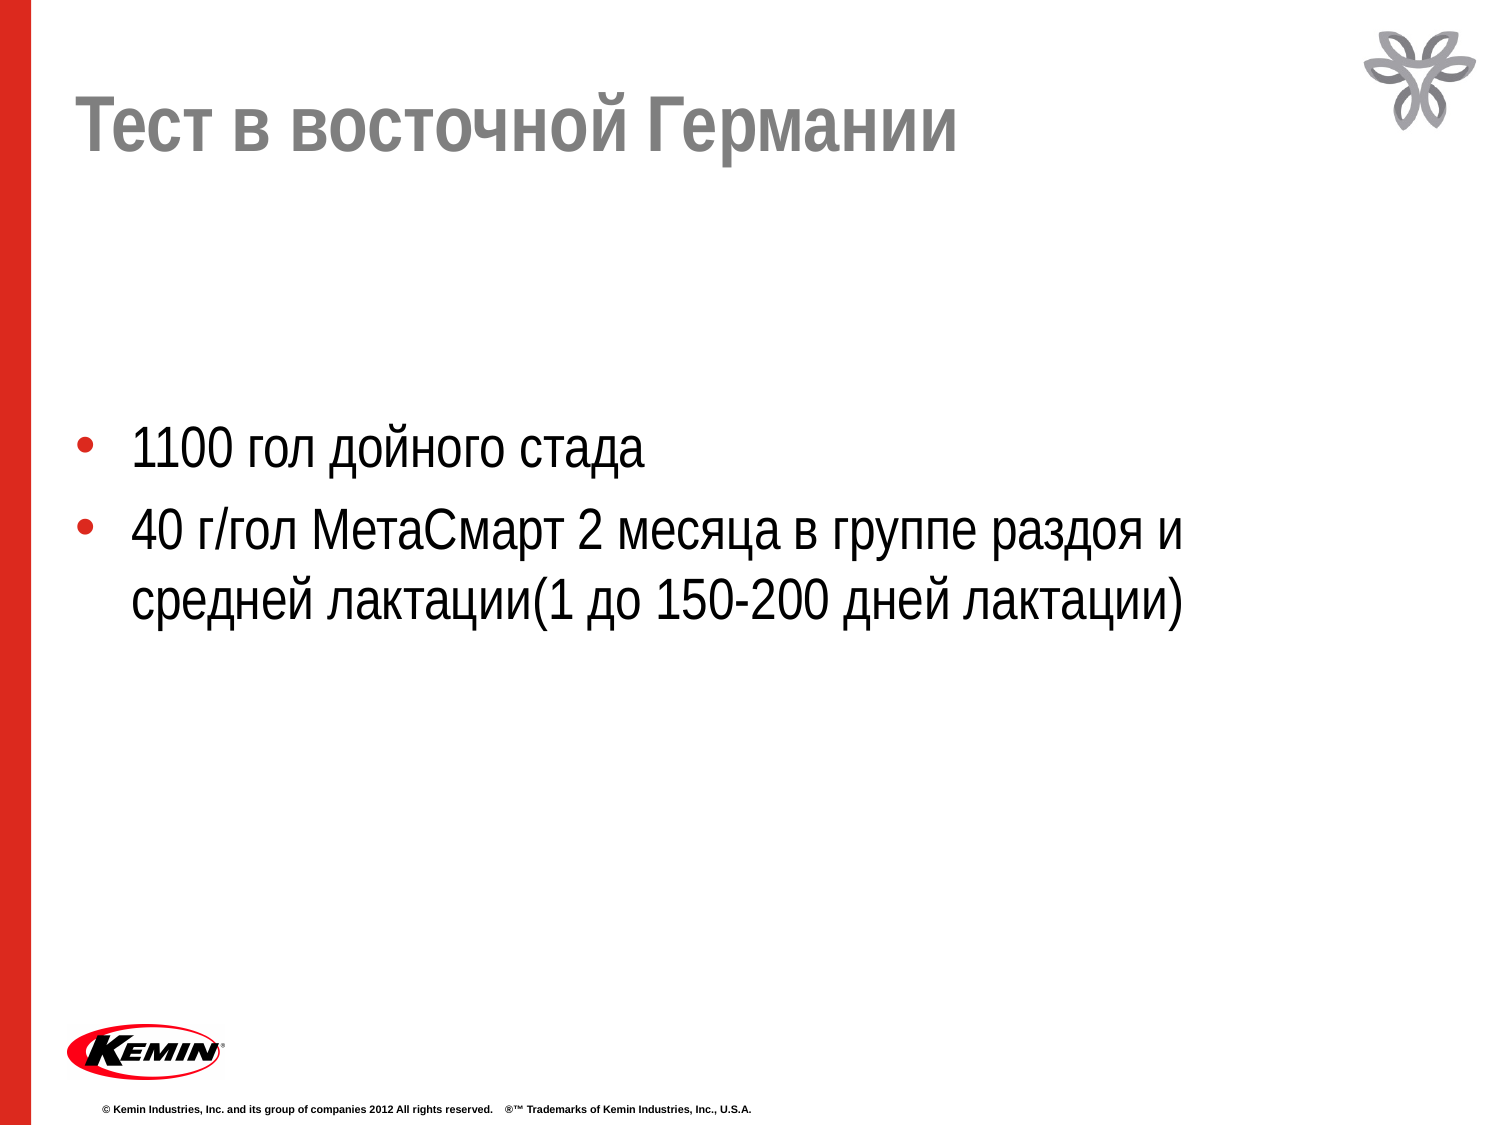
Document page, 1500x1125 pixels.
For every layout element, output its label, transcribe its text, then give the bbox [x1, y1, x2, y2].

picture [1362, 23, 1477, 138]
picture [67, 1024, 225, 1080]
list 1100 гол дойного стада 40 г/гол МетаСмарт 2 месяца в группе раздоя и средней лактации(1 до 150-200 дней лактации) [60, 402, 1311, 672]
title Тест в восточной Германии [60, 73, 1336, 166]
